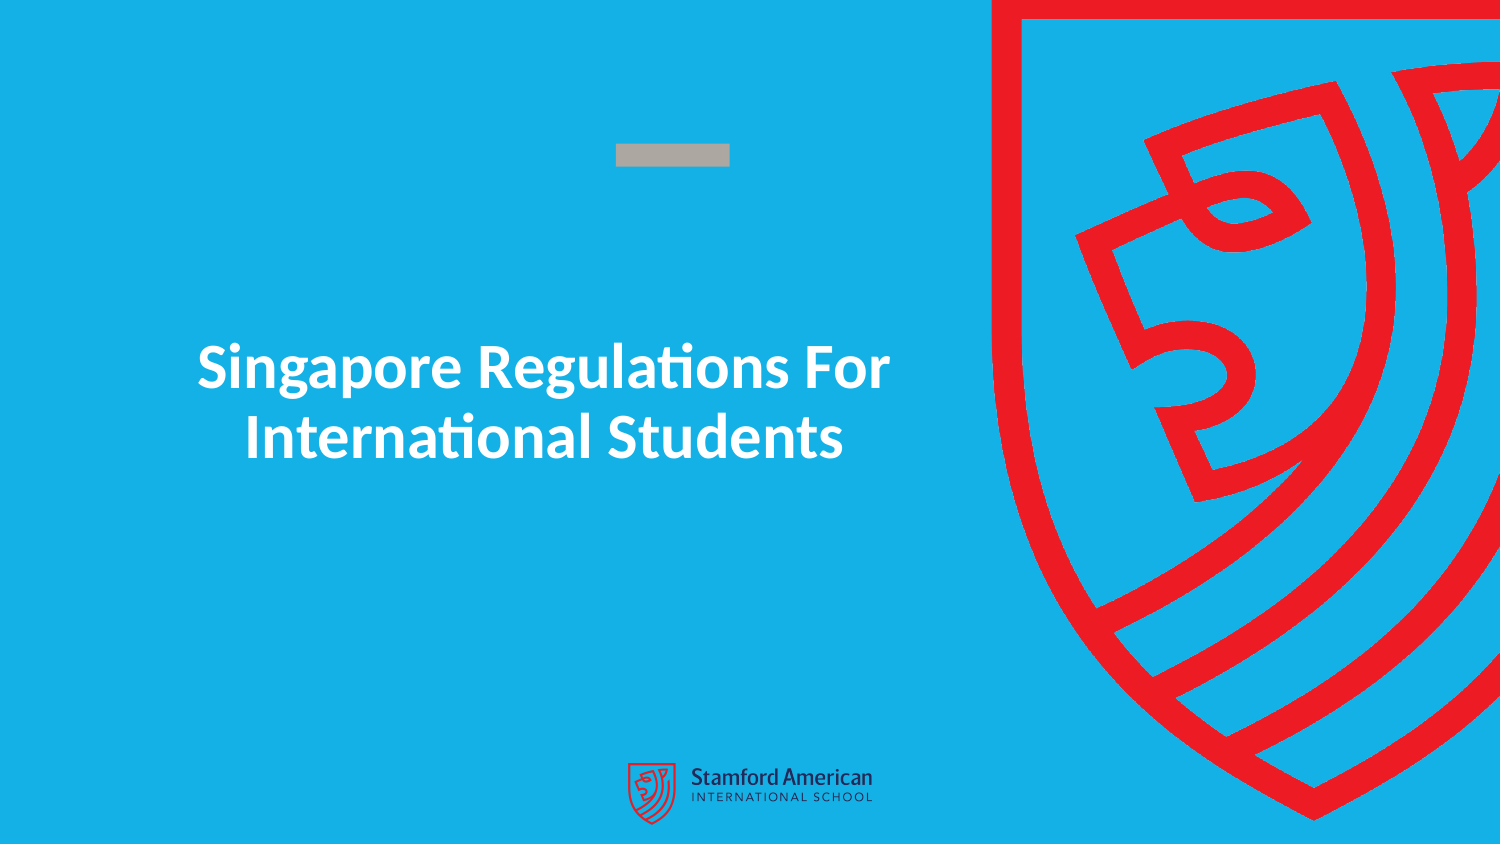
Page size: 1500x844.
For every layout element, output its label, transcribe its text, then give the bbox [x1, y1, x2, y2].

title Singapore Regulations For International Students [36, 233, 1053, 573]
picture [991, 0, 1500, 821]
picture [628, 763, 872, 825]
